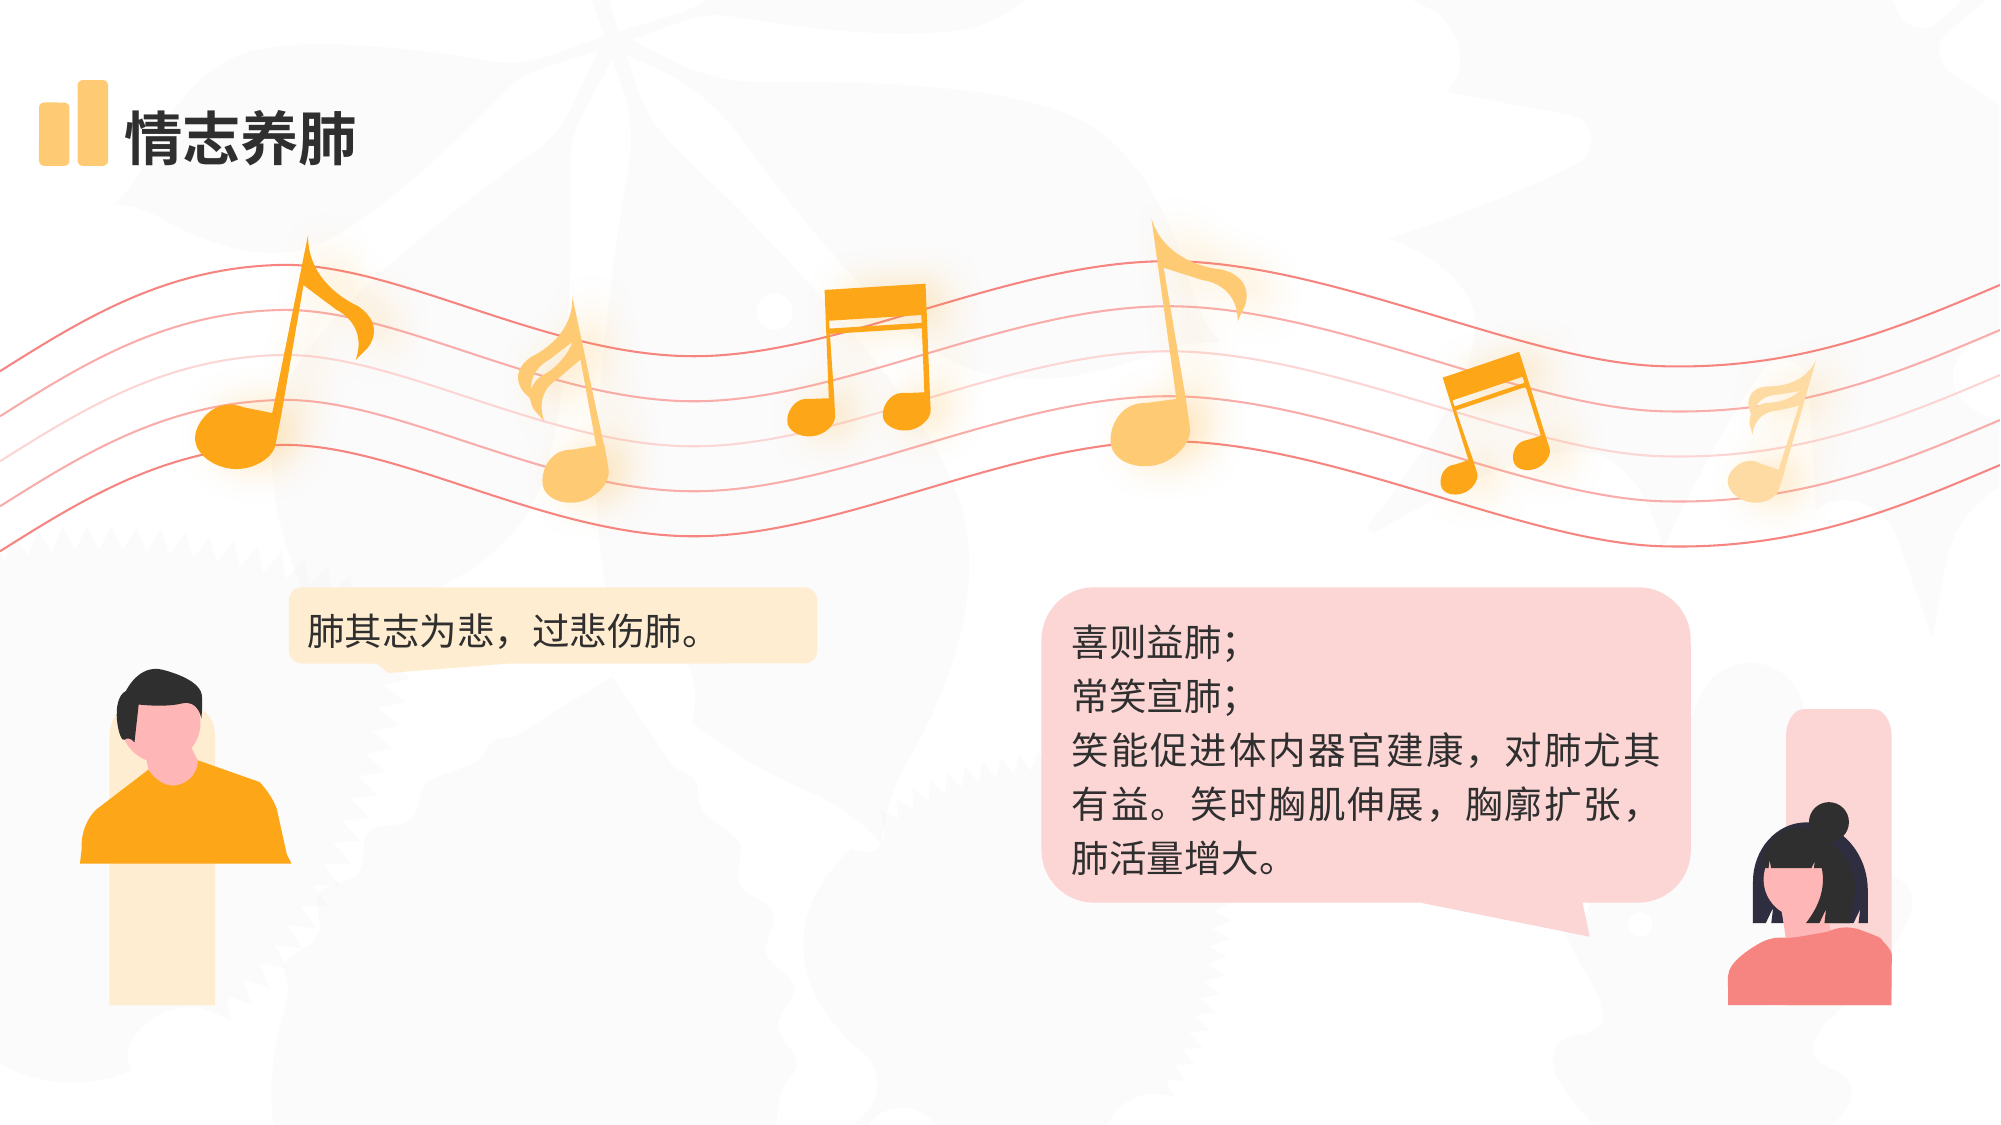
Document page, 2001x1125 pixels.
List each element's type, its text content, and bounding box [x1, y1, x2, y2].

title 情志养肺 [109, 94, 1000, 181]
text_box [108, 864, 217, 1007]
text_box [1727, 802, 1892, 1006]
text_box 肺其志为悲，过悲伤肺。 [287, 586, 819, 675]
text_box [0, 230, 2000, 552]
text_box 喜则益肺； 常笑宣肺； 笑能促进体内器官建康，对肺尤其有益。笑时胸肌伸展，胸廓扩张，肺活量增大。 [1040, 586, 1692, 939]
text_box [79, 668, 292, 864]
text_box [1784, 708, 1893, 1007]
